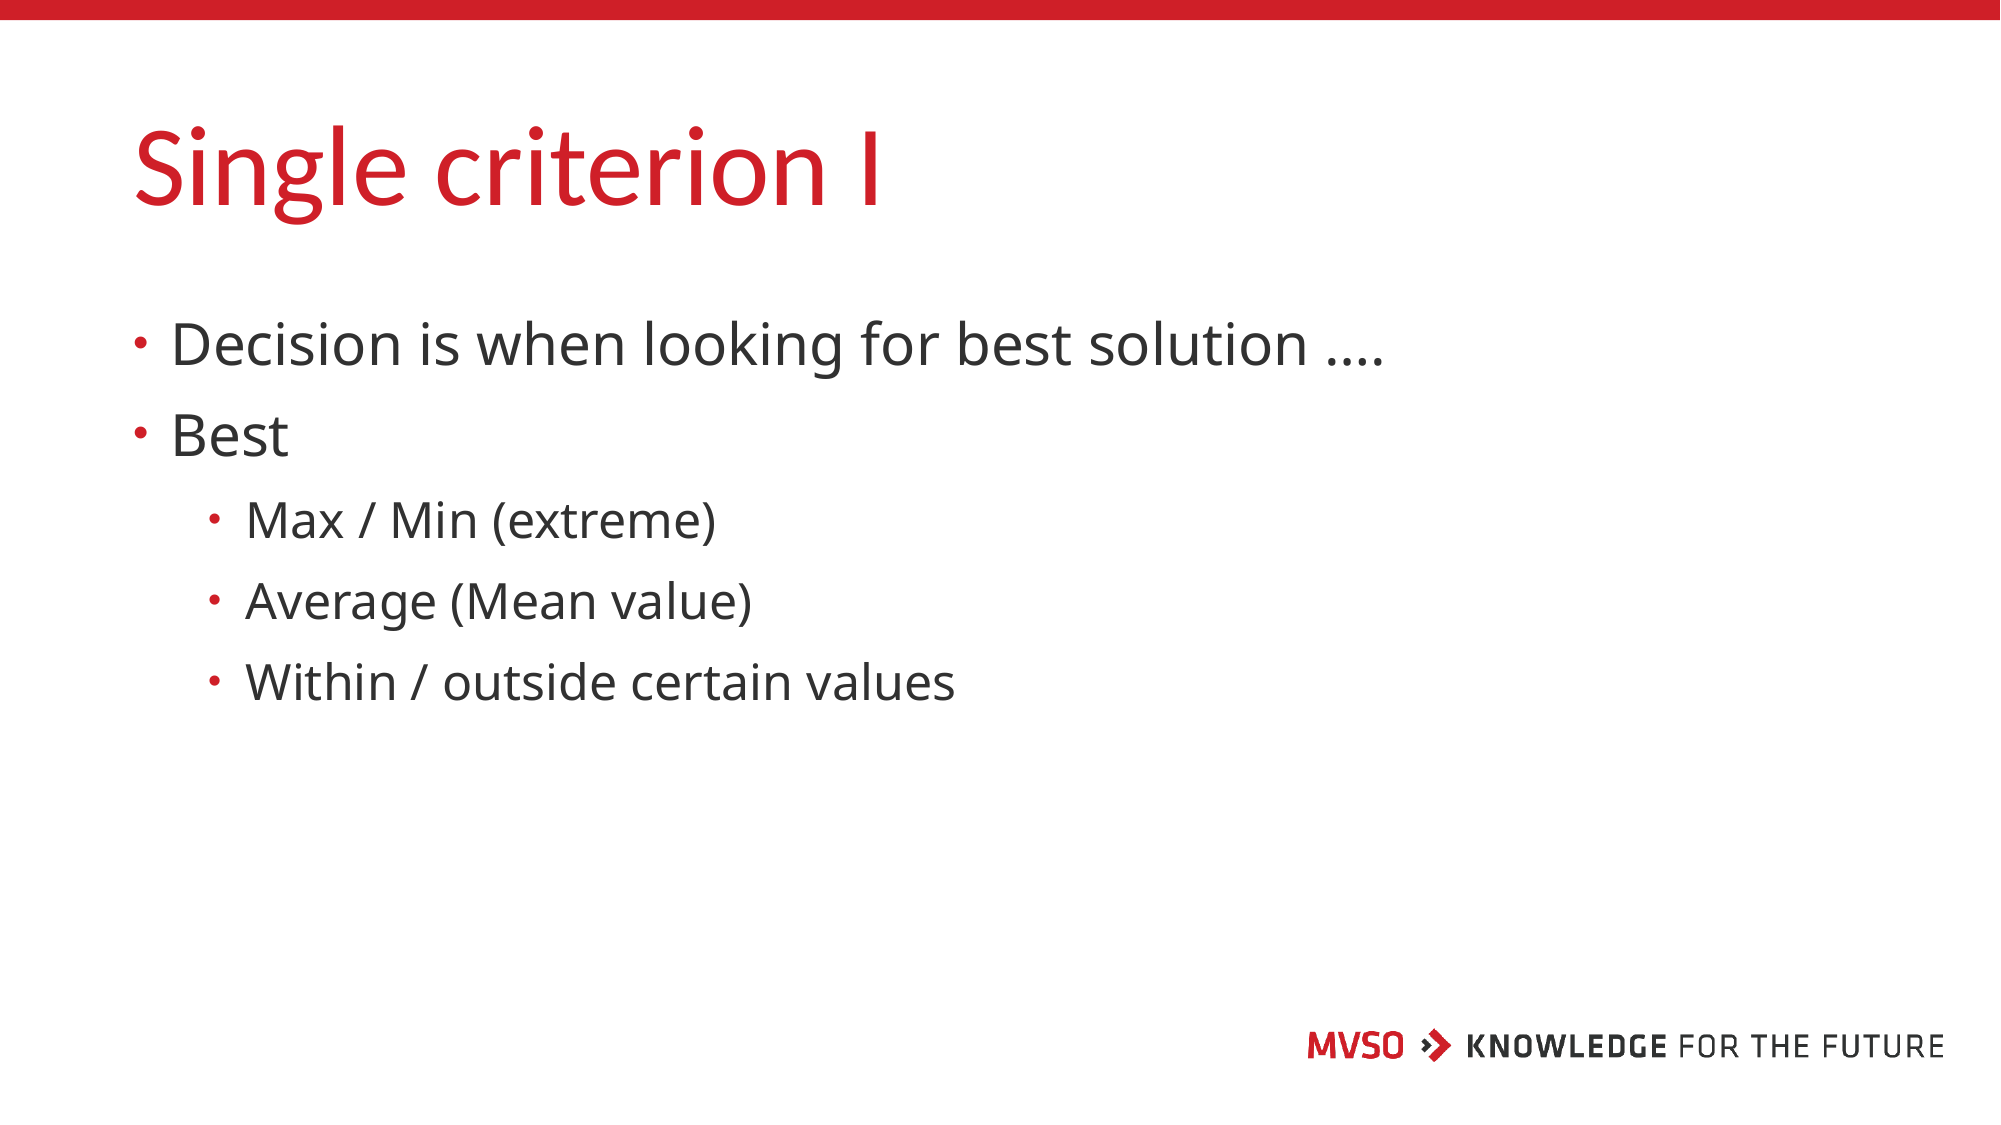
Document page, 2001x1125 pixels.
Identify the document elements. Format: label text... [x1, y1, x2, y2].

picture [1308, 1028, 1943, 1062]
list Decision is when looking for best solution …. Best Max / Min (extreme) Average (Mean value) Within / outside certain values [118, 299, 1882, 969]
title Single criterion I [118, 59, 1882, 278]
